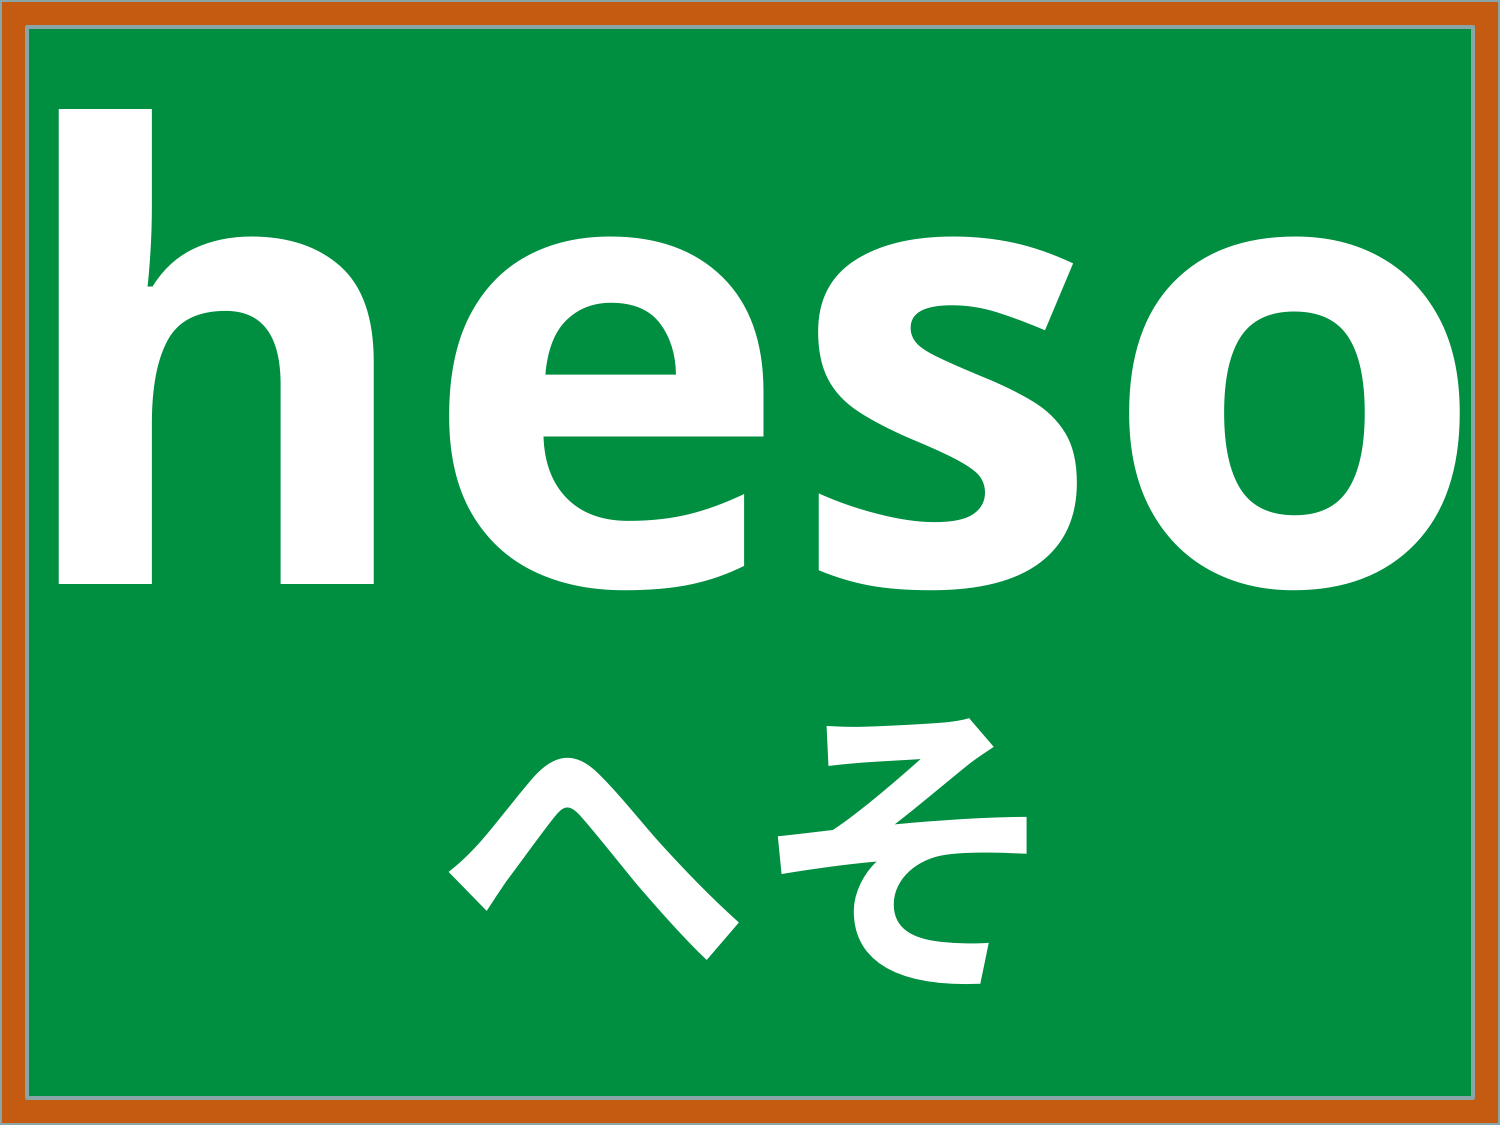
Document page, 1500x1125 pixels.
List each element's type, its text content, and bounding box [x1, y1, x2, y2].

text_box へそ [355, 615, 1145, 1035]
text_box heso [177, 106, 1323, 562]
